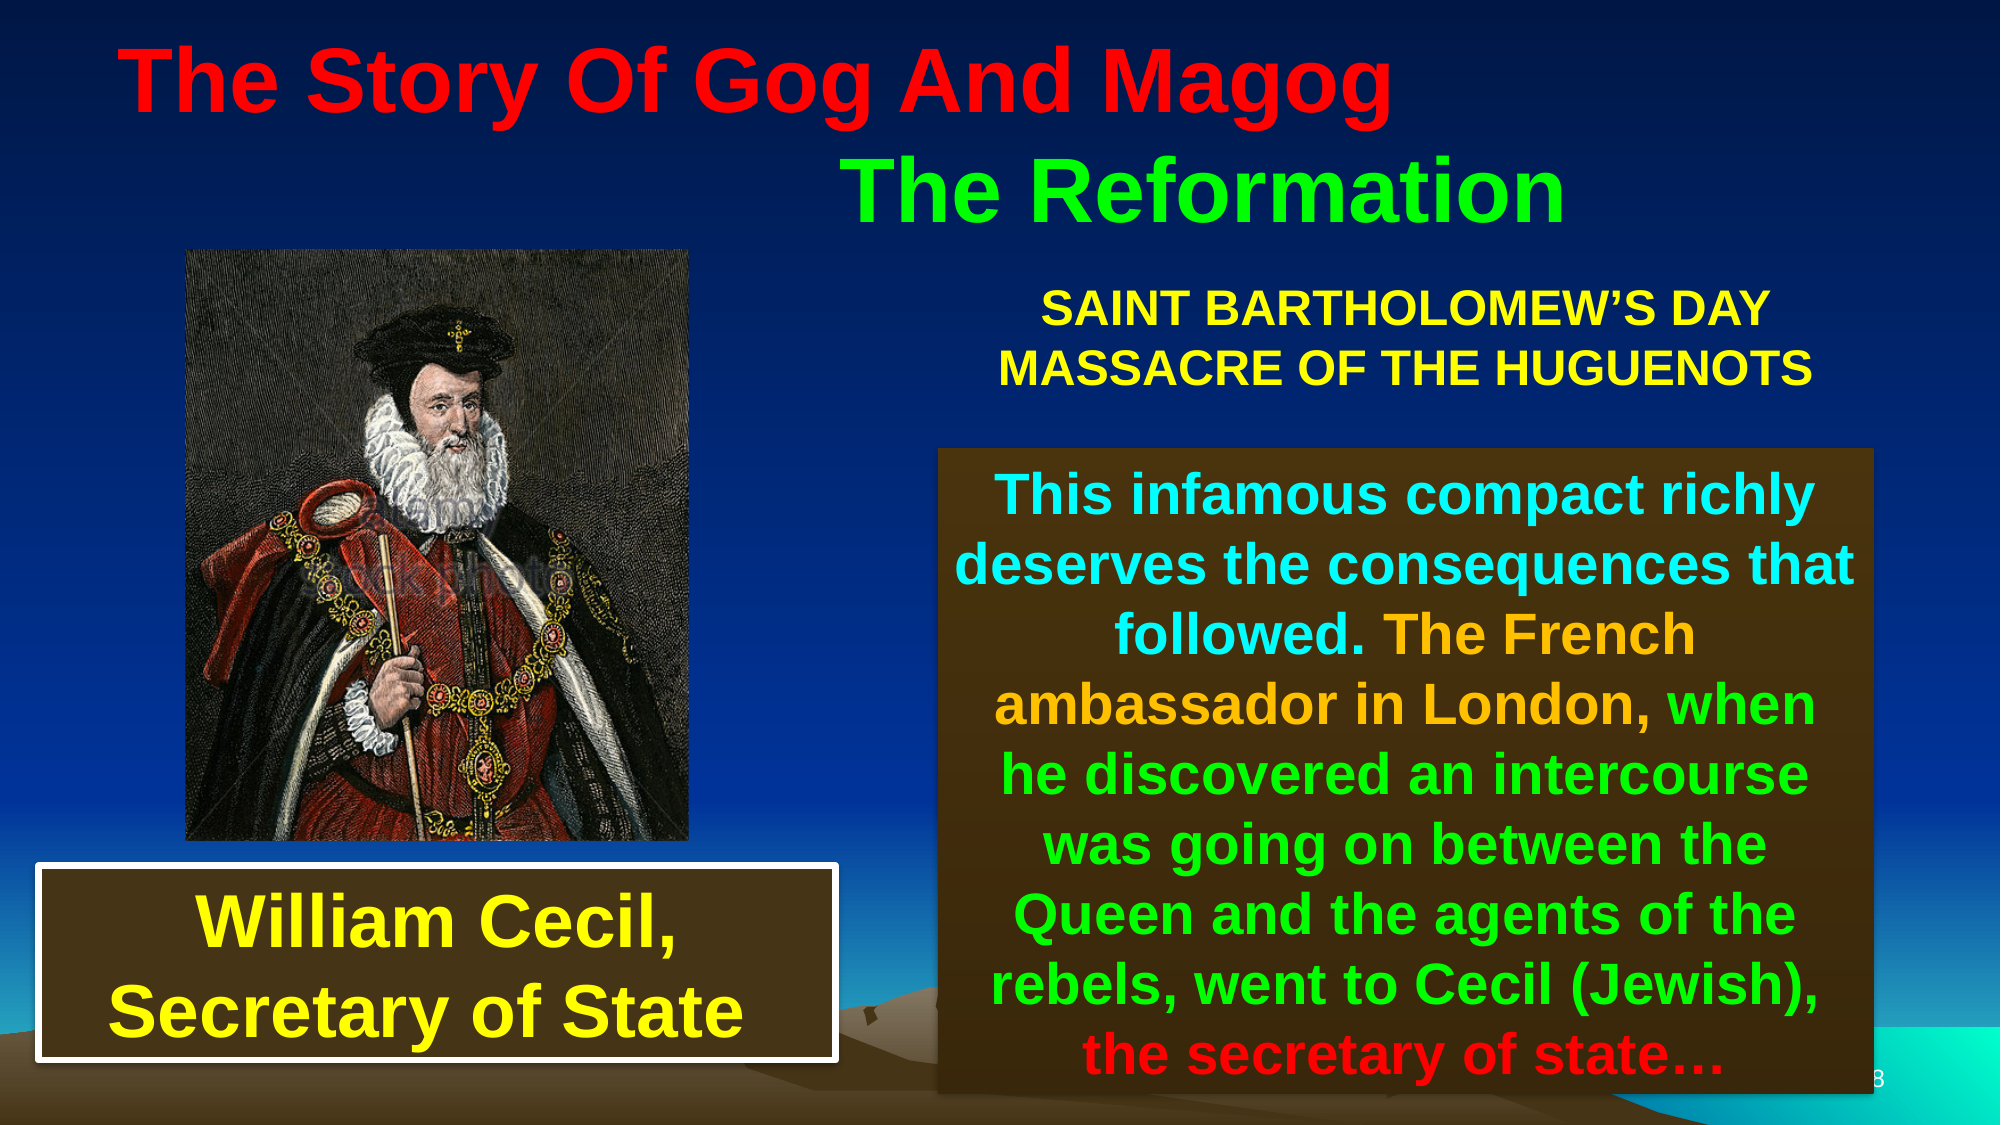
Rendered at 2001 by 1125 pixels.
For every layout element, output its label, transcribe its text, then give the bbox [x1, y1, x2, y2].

text_box William Cecil, Secretary of State [35, 862, 839, 1063]
text_box This infamous compact richly deserves the consequences that followed. The French ambassador in London, when he discovered an intercourse was going on between the Queen and the agents of the rebels, went to Cecil (Jewish), the secretary of state… [937, 448, 1874, 1094]
slide_number 38 [1875, 1024, 1901, 1101]
text_box SAINT BARTHOLOMEW’S DAY MASSACRE OF THE HUGUENOTS [911, 268, 1900, 403]
picture [185, 249, 689, 842]
title The Story Of Gog And Magog The Reformation [99, 37, 1901, 226]
